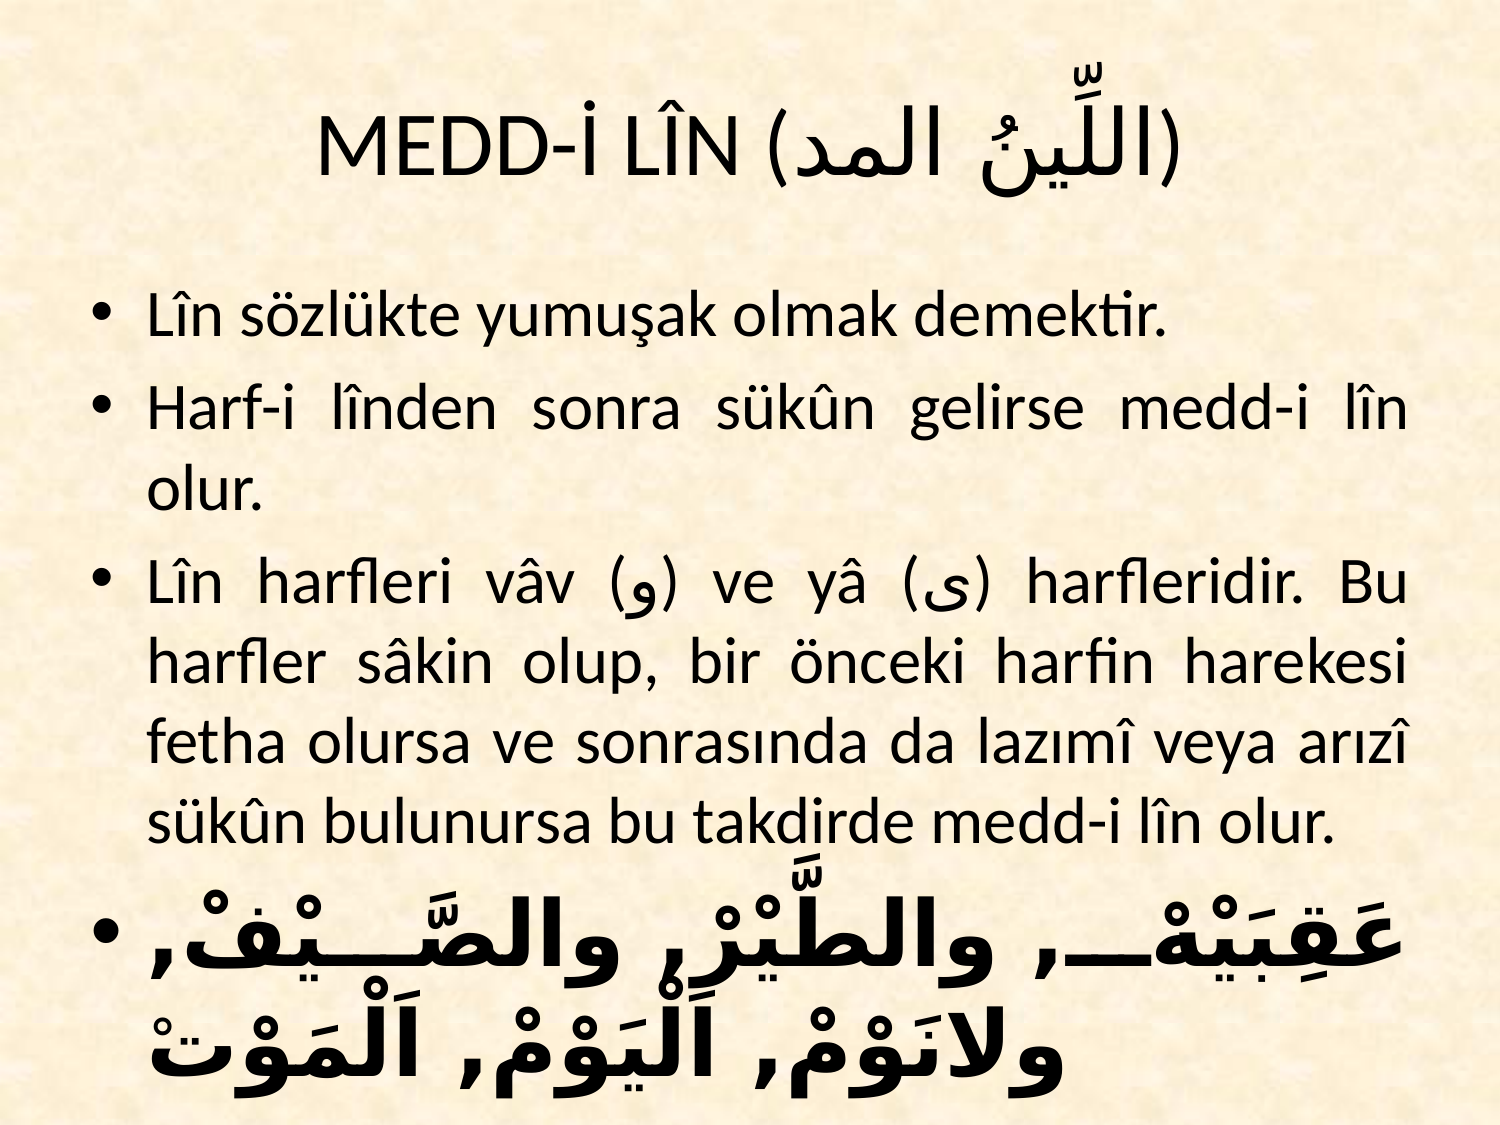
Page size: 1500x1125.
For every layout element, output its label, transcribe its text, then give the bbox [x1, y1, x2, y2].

picture [0, 0, 1500, 1125]
list Lîn sözlükte yumuşak olmak demektir. Harf-i lînden sonra sükûn gelirse medd-i lîn olur. Lîn harfleri vâv (و) ve yâ (ى) harfleridir. Bu harfler sâkin olup, bir önceki harfin harekesi fetha olursa ve sonrasında da lazımî veya arızî sükûn bulunursa bu takdirde medd-i lîn olur. عَقِبَيْهْ, والطَّيْرْ, والصَّيْفْ, ولانَوْمْ, اَلْيَوْمْ, اَلْمَوْتْ [75, 262, 1425, 1005]
title MEDD-İ LÎN (اللِّينُ المد) [75, 45, 1425, 233]
